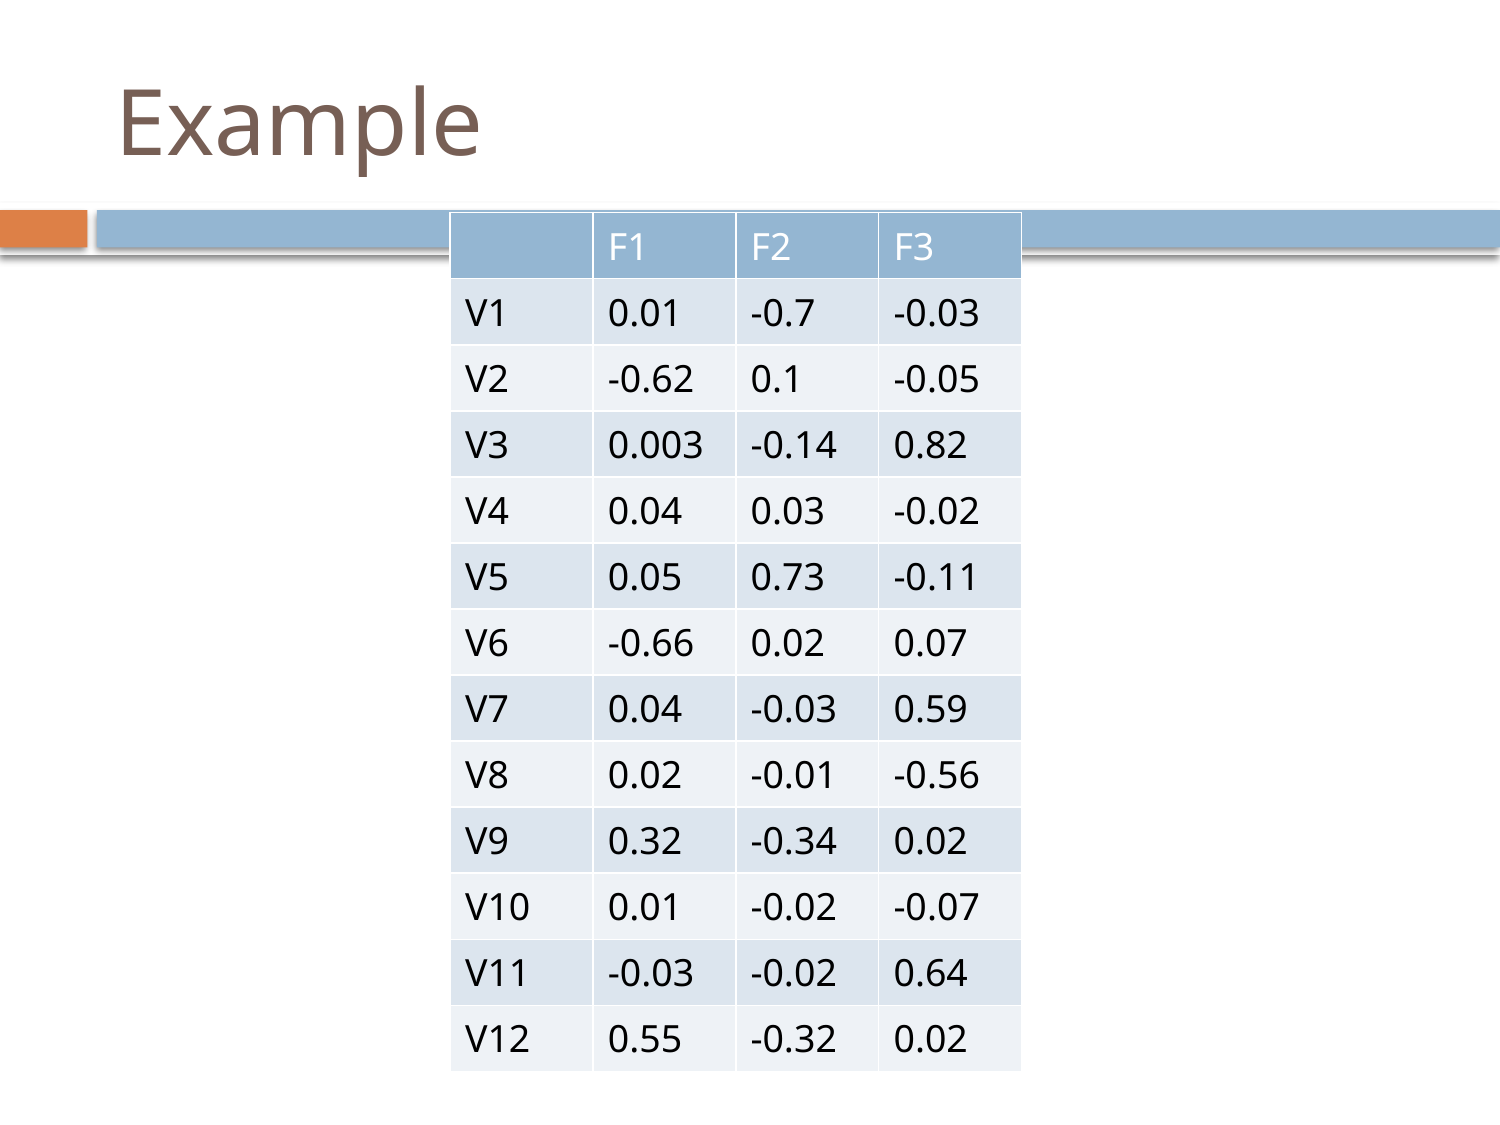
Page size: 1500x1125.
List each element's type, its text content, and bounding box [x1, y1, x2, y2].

table_cell V8 [451, 742, 592, 806]
table_cell V6 [451, 610, 592, 674]
table_cell V1 [451, 279, 592, 344]
table_cell 0.03 [737, 478, 878, 542]
table_cell -0.62 [594, 346, 735, 410]
table_cell 0.05 [594, 544, 735, 608]
table_cell 0.07 [879, 610, 1021, 674]
table_cell 0.04 [594, 676, 735, 740]
table_cell 0.82 [879, 412, 1021, 476]
table_cell V2 [451, 346, 592, 410]
table_cell 0.73 [737, 544, 878, 608]
table_cell -0.03 [594, 940, 735, 1005]
table_cell -0.32 [737, 1006, 878, 1071]
table_cell 0.55 [594, 1006, 735, 1071]
table_cell V10 [451, 874, 592, 939]
table_cell -0.02 [737, 940, 878, 1005]
table_cell -0.34 [737, 808, 878, 872]
table_cell V11 [451, 940, 592, 1005]
table_cell V4 [451, 478, 592, 542]
table_cell 0.01 [594, 279, 735, 344]
table_cell 0.02 [879, 1006, 1021, 1071]
table_header F2 [737, 213, 878, 278]
table_header F1 [594, 213, 735, 278]
table_cell -0.05 [879, 346, 1021, 410]
table_cell V7 [451, 676, 592, 740]
table_cell -0.02 [879, 478, 1021, 542]
table_cell V12 [451, 1006, 592, 1071]
table_cell 0.02 [737, 610, 878, 674]
table_cell -0.01 [737, 742, 878, 806]
title Example [100, 37, 1438, 200]
table_cell 0.01 [594, 874, 735, 939]
table_cell -0.07 [879, 874, 1021, 939]
table_cell V5 [451, 544, 592, 608]
table_cell 0.02 [594, 742, 735, 806]
table_cell -0.14 [737, 412, 878, 476]
table_cell -0.7 [737, 279, 878, 344]
table_cell 0.003 [594, 412, 735, 476]
table_header [451, 213, 592, 278]
table_cell V3 [451, 412, 592, 476]
table_cell V9 [451, 808, 592, 872]
table_cell 0.59 [879, 676, 1021, 740]
table_cell 0.1 [737, 346, 878, 410]
table_cell 0.64 [879, 940, 1021, 1005]
table_cell -0.11 [879, 544, 1021, 608]
table_header F3 [879, 213, 1021, 278]
table_cell 0.32 [594, 808, 735, 872]
table_cell -0.03 [879, 279, 1021, 344]
table_cell 0.02 [879, 808, 1021, 872]
table_cell -0.66 [594, 610, 735, 674]
table_cell -0.02 [737, 874, 878, 939]
table_cell -0.03 [737, 676, 878, 740]
table_cell 0.04 [594, 478, 735, 542]
table_cell -0.56 [879, 742, 1021, 806]
